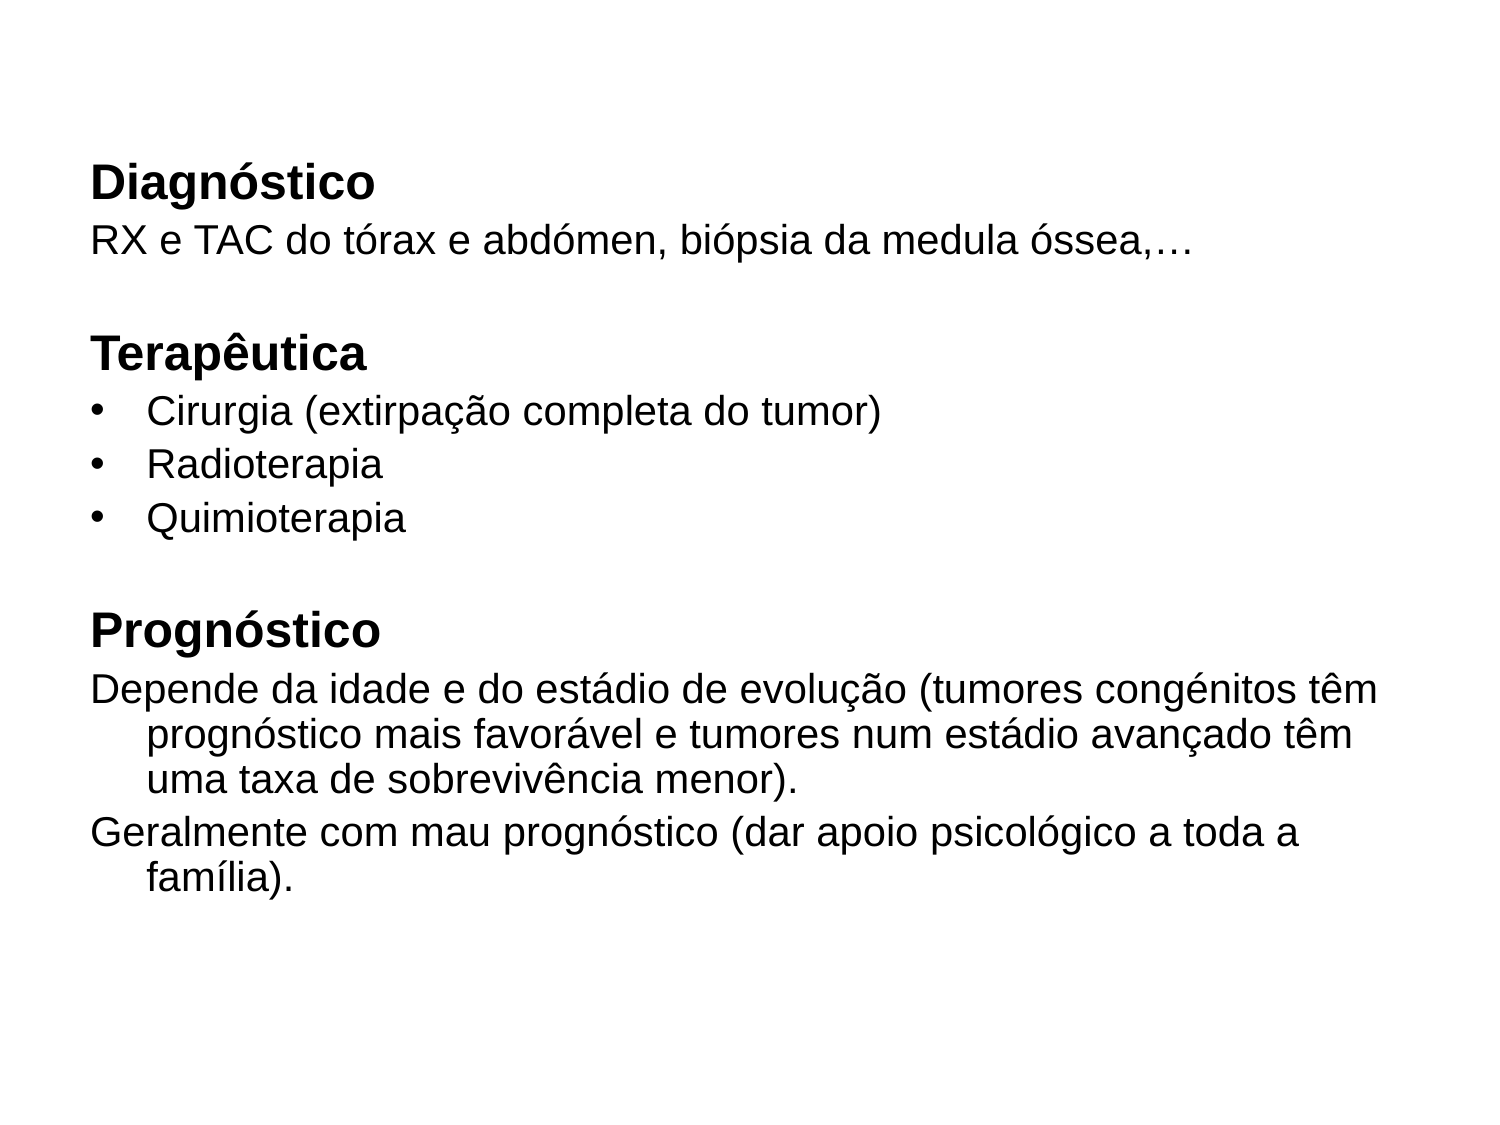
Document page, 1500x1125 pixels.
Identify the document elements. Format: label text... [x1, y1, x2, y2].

list Diagnóstico RX e TAC do tórax e abdómen, biópsia da medula óssea,… Terapêutica Cirurgia (extirpação completa do tumor) Radioterapia Quimioterapia Prognóstico Depende da idade e do estádio de evolução (tumores congénitos têm prognóstico mais favorável e tumores num estádio avançado têm uma taxa de sobrevivência menor). Geralmente com mau prognóstico (dar apoio psicológico a toda a família). [75, 149, 1425, 986]
